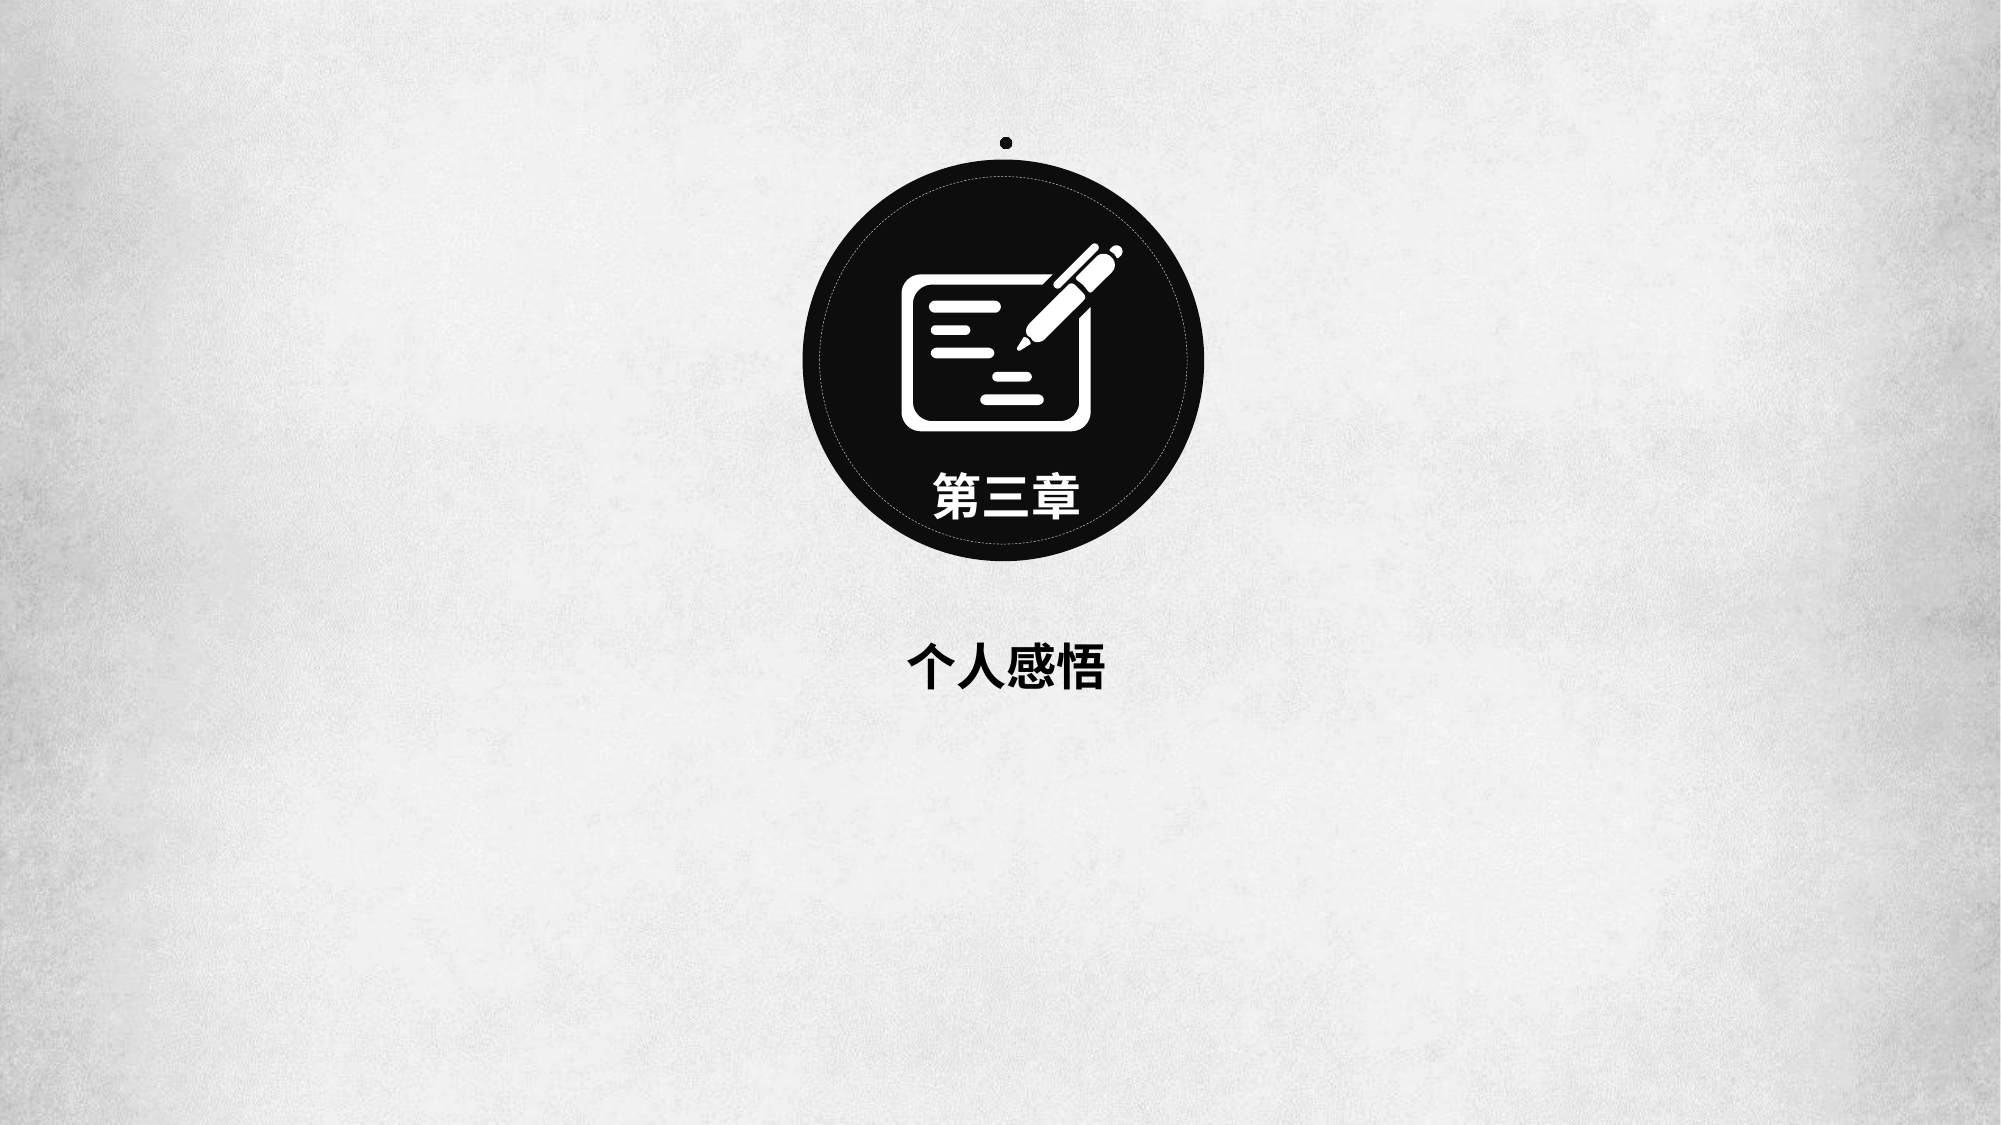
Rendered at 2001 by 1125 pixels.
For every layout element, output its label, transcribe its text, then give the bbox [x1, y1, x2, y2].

text_box [998, 135, 1015, 152]
text_box [800, 157, 1207, 456]
text_box [898, 534, 1109, 564]
text_box [1053, 243, 1099, 289]
text_box 个人感悟 [811, 626, 1202, 705]
text_box [901, 274, 1091, 432]
text_box 第三章 [1073, 456, 1202, 534]
picture [0, 0, 2001, 1125]
text_box [817, 174, 1190, 547]
text_box 第三章 [811, 456, 940, 534]
text_box [1075, 253, 1115, 293]
text_box [1109, 245, 1123, 259]
